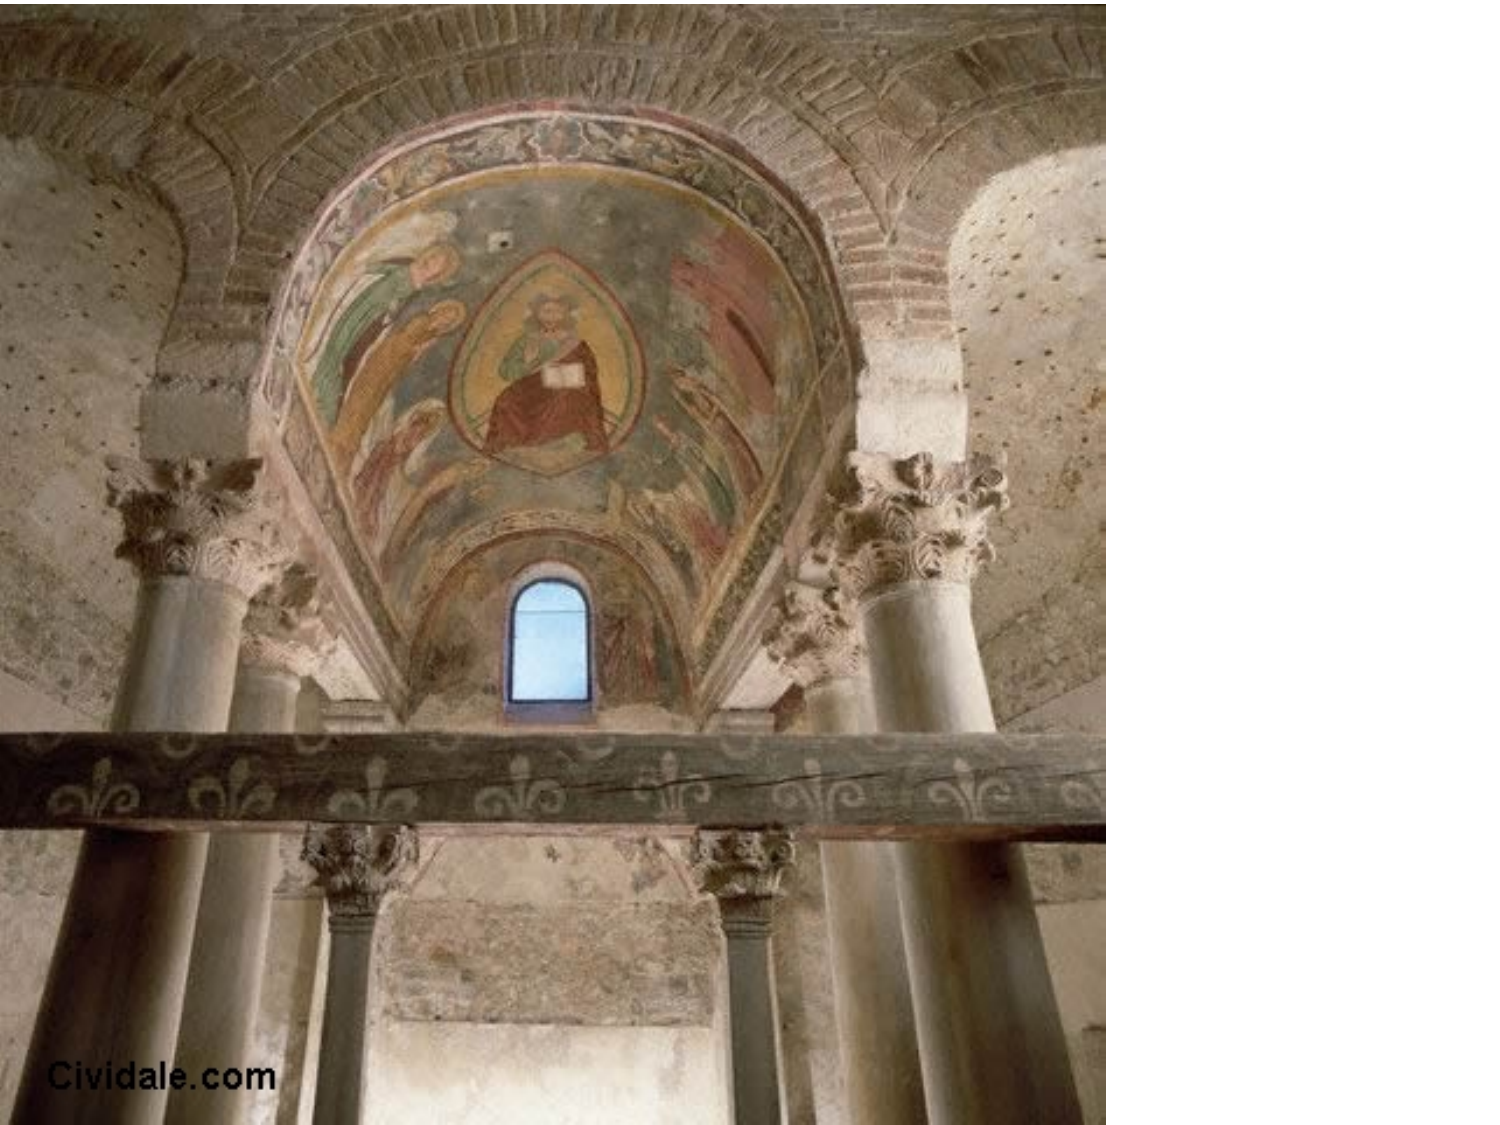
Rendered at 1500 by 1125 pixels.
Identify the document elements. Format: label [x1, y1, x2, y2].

picture [0, 4, 1107, 1125]
